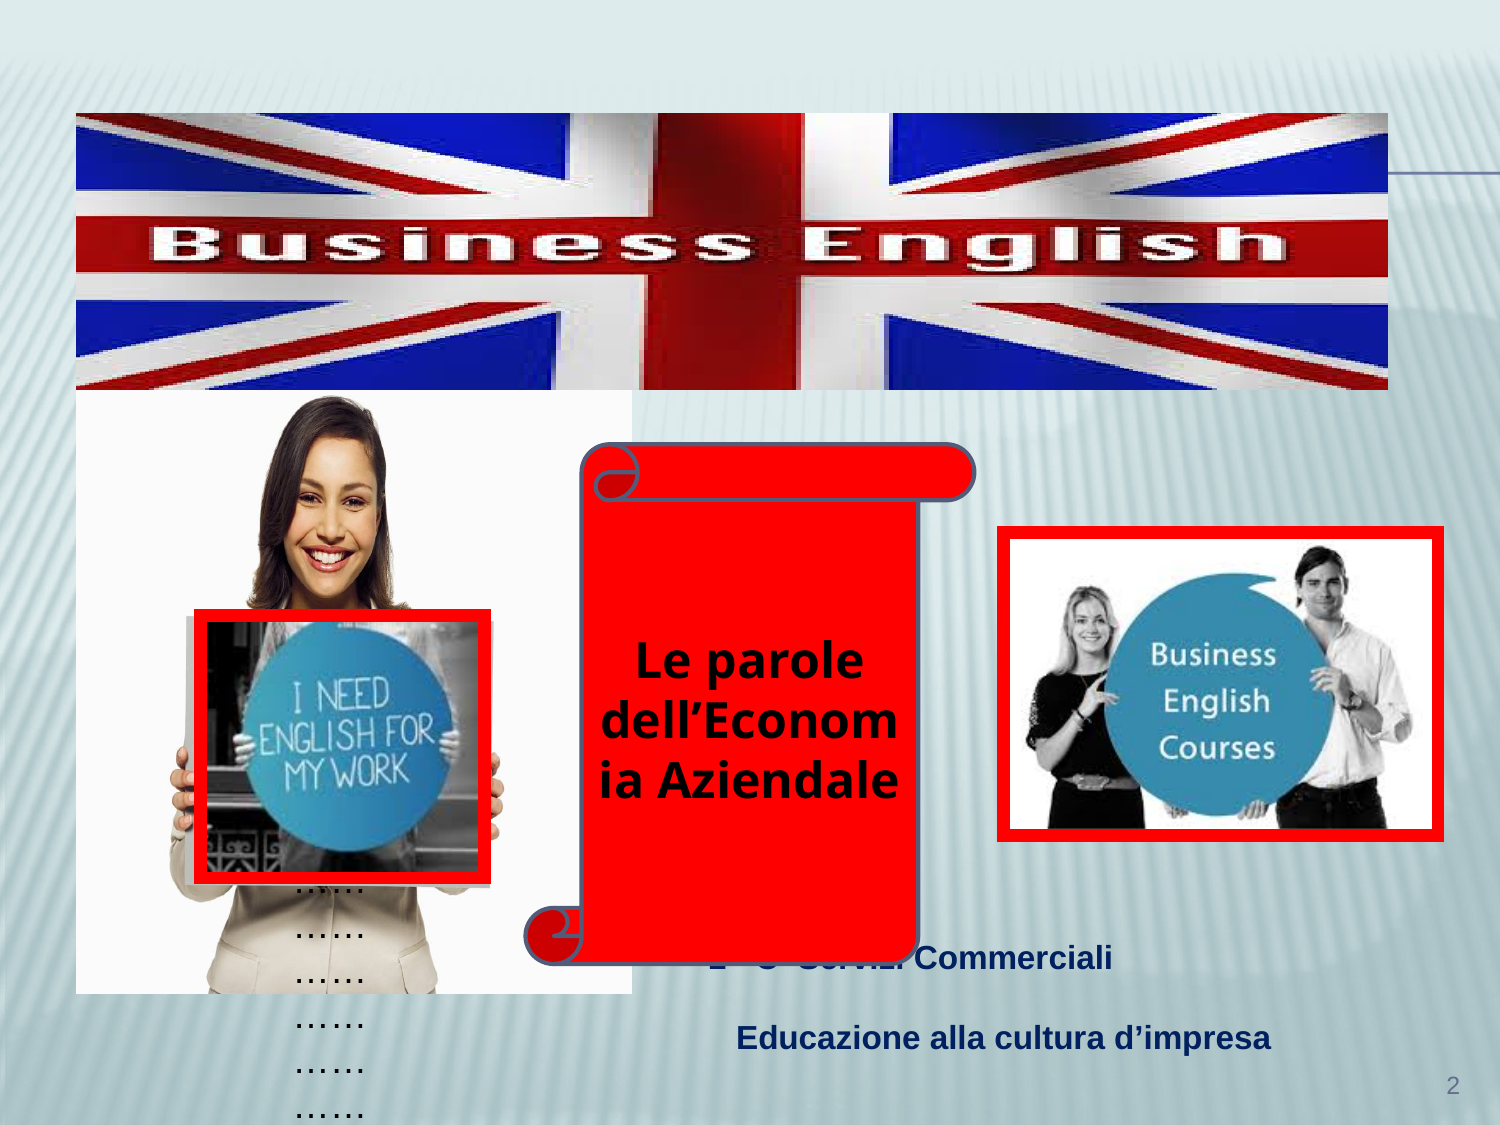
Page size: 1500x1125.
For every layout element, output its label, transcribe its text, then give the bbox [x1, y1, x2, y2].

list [1009, 538, 1432, 830]
footer 1^ C Servizi Commerciali Educazione alla cultura d’impresa [620, 928, 1388, 1103]
text_box Le parole dell’Economia Aziendale [642, 442, 977, 967]
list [76, 405, 633, 994]
picture [206, 621, 479, 872]
picture [76, 113, 1389, 391]
text_box …………………………………………………………… [277, 1012, 420, 1125]
slide_number 2 [1350, 1062, 1475, 1103]
